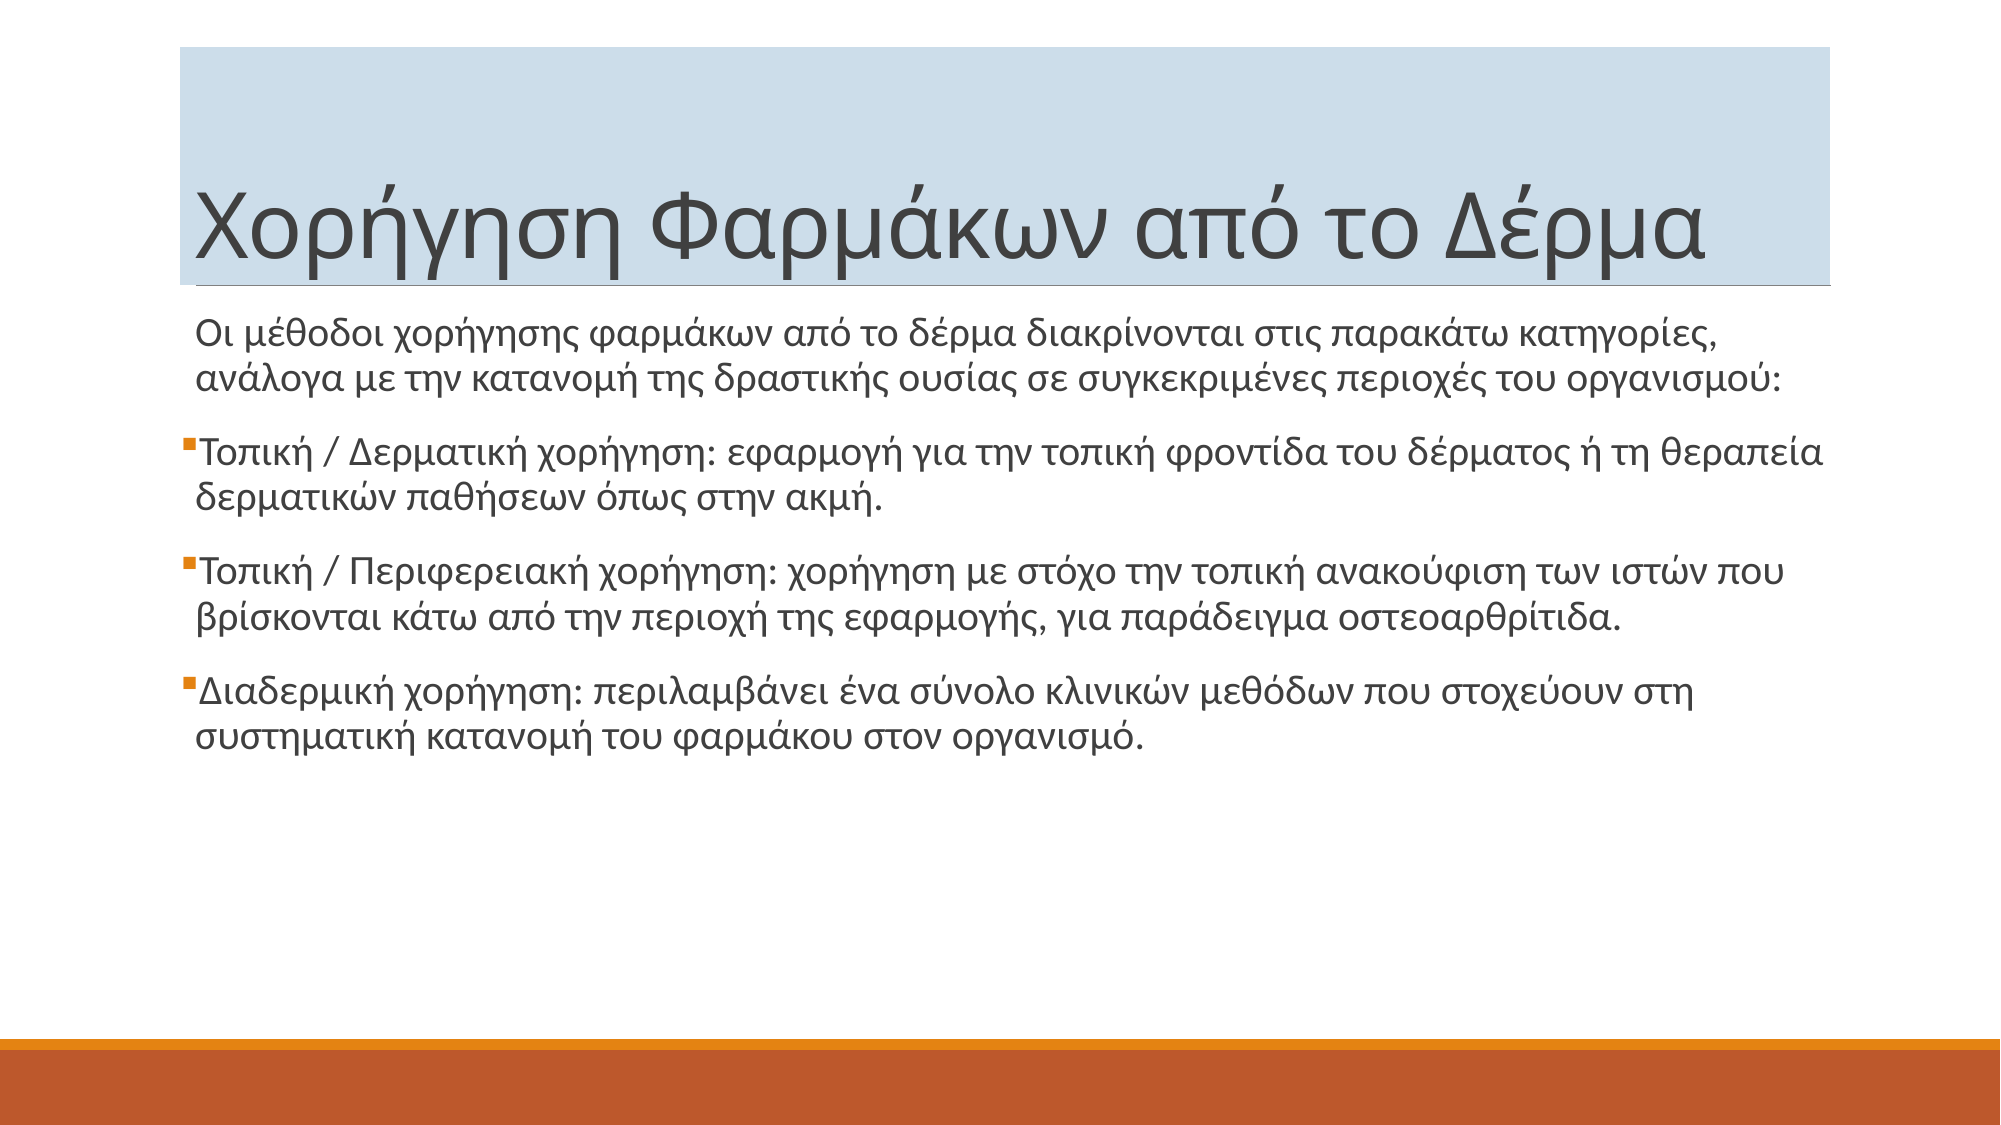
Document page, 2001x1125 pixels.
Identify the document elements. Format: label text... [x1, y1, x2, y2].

list Οι μέθοδοι χορήγησης φαρμάκων από το δέρμα διακρίνονται στις παρακάτω κατηγορίες, ανάλογα με την κατανομή της δραστικής ουσίας σε συγκεκριμένες περιοχές του οργανισμού: Τοπική / Δερματική χορήγηση: εφαρμογή για την τοπική φροντίδα του δέρματος ή τη θεραπεία δερματικών παθήσεων όπως στην ακμή. Τοπική / Περιφερειακή χορήγηση: χορήγηση με στόχο την τοπική ανακούφιση των ιστών που βρίσκονται κάτω από την περιοχή της εφαρμογής, για παράδειγμα οστεοαρθρίτιδα. Διαδερμική χορήγηση: περιλαμβάνει ένα σύνολο κλινικών μεθόδων που στοχεύουν στη συστηματική κατανομή του φαρμάκου στον οργανισμό. [180, 302, 1830, 963]
title Χορήγηση Φαρμάκων από το Δέρμα [180, 47, 1830, 285]
